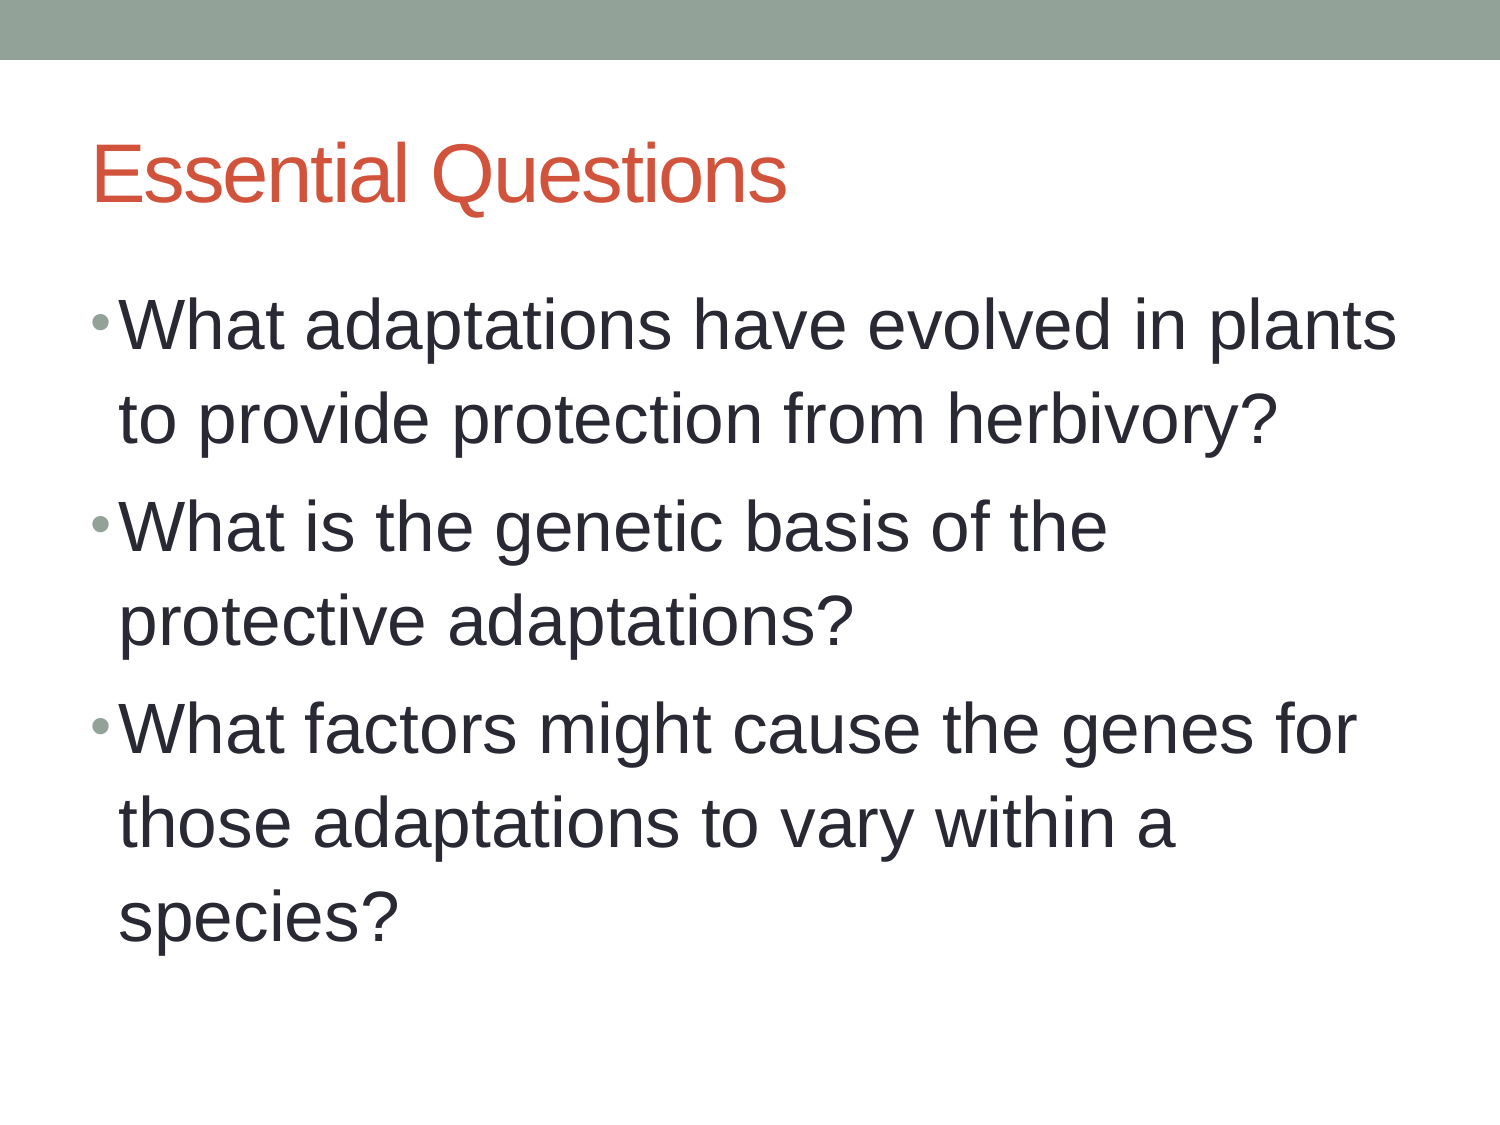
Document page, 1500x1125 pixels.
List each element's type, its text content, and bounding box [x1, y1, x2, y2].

title Essential Questions [75, 87, 1425, 250]
list What adaptations have evolved in plants to provide protection from herbivory? What is the genetic basis of the protective adaptations? What factors might cause the genes for those adaptations to vary within a species? [75, 262, 1425, 1063]
